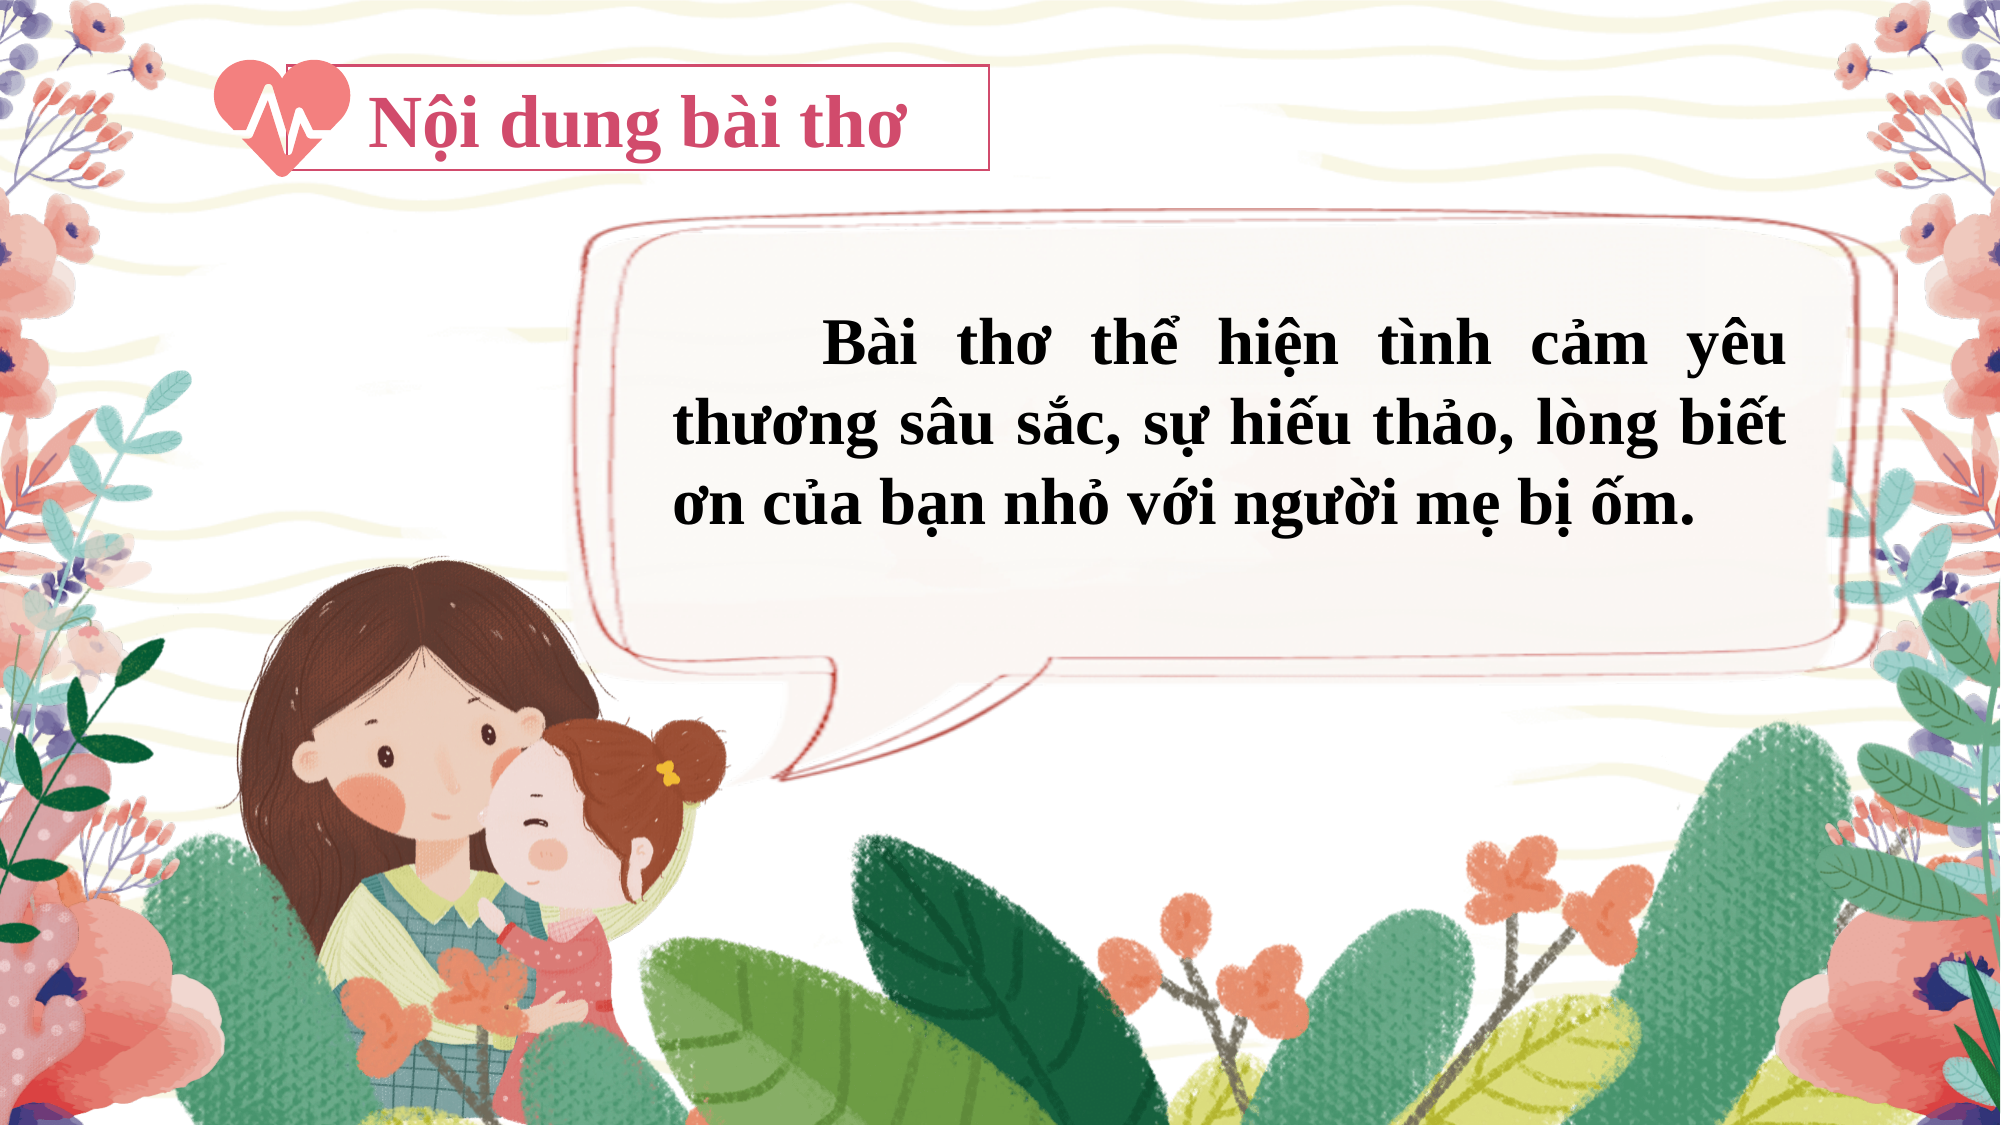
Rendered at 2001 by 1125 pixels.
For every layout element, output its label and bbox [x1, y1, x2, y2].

text_box [213, 59, 990, 177]
picture [0, 0, 2001, 1125]
